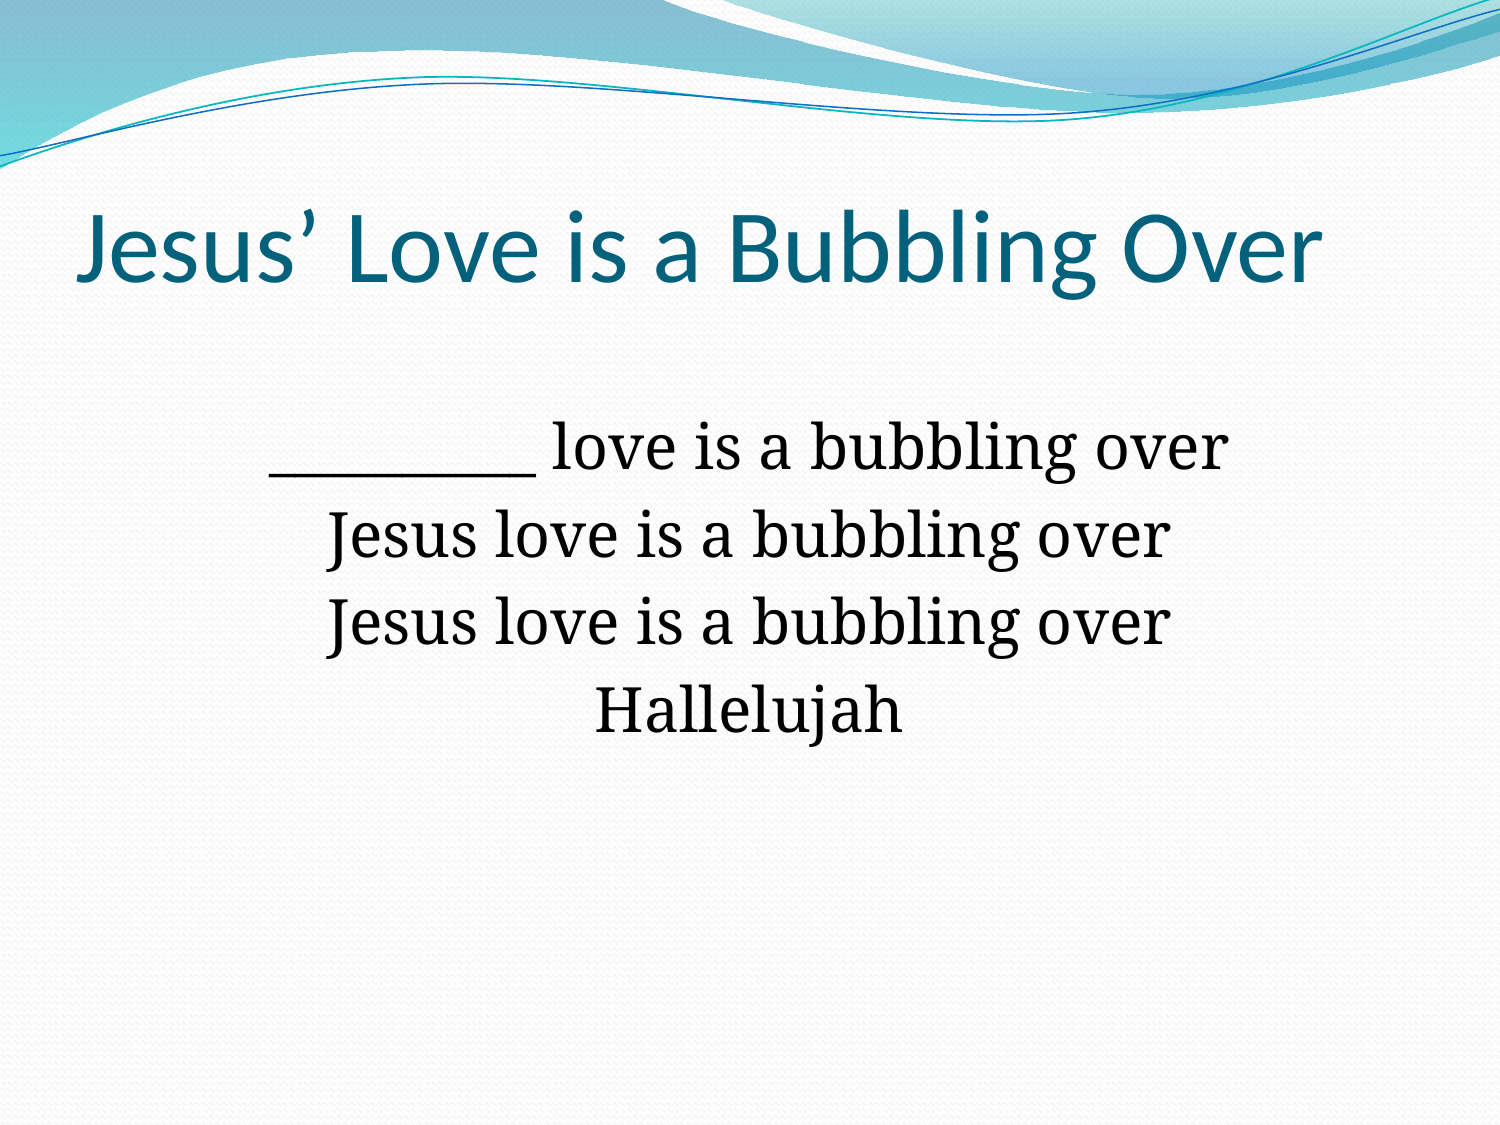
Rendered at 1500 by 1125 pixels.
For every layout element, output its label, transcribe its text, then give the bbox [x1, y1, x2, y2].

list __________ love is a bubbling over Jesus love is a bubbling over Jesus love is a bubbling over Hallelujah [75, 317, 1425, 1038]
title Jesus’ Love is a Bubbling Over [75, 115, 1425, 303]
